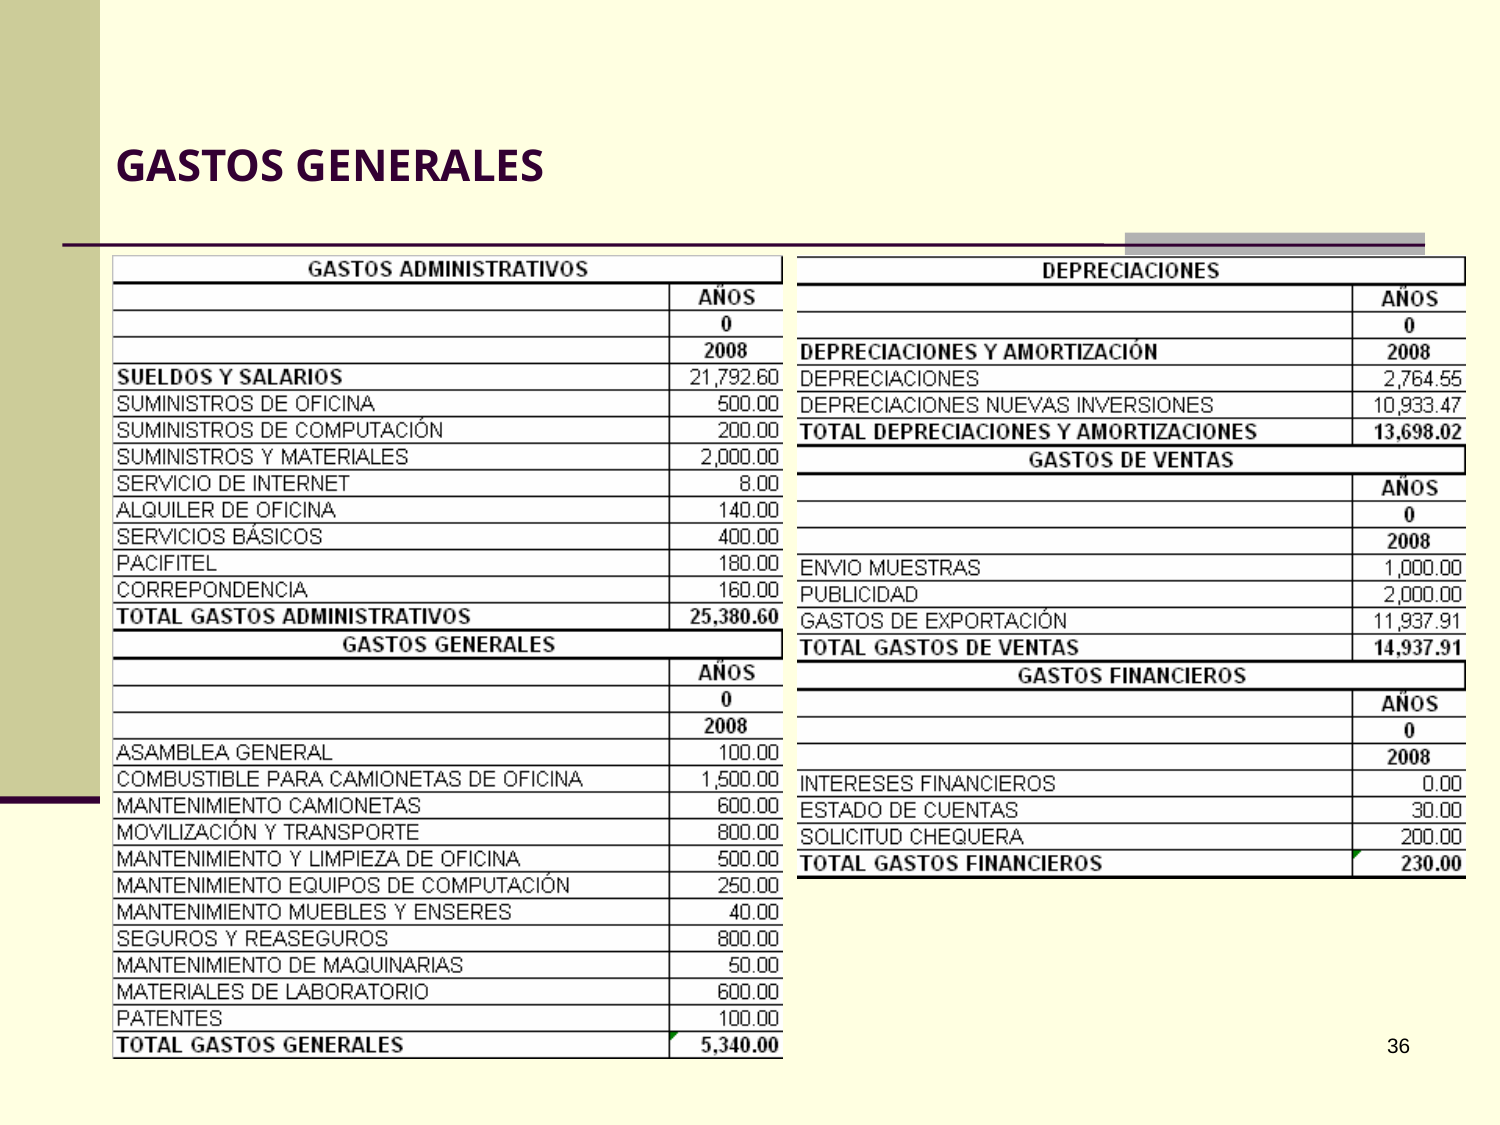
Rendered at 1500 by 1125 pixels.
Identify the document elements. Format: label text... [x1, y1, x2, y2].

picture [111, 255, 783, 1059]
title GASTOS GENERALES [100, 96, 1500, 232]
slide_number 36 [1112, 1024, 1426, 1101]
picture [796, 255, 1467, 880]
